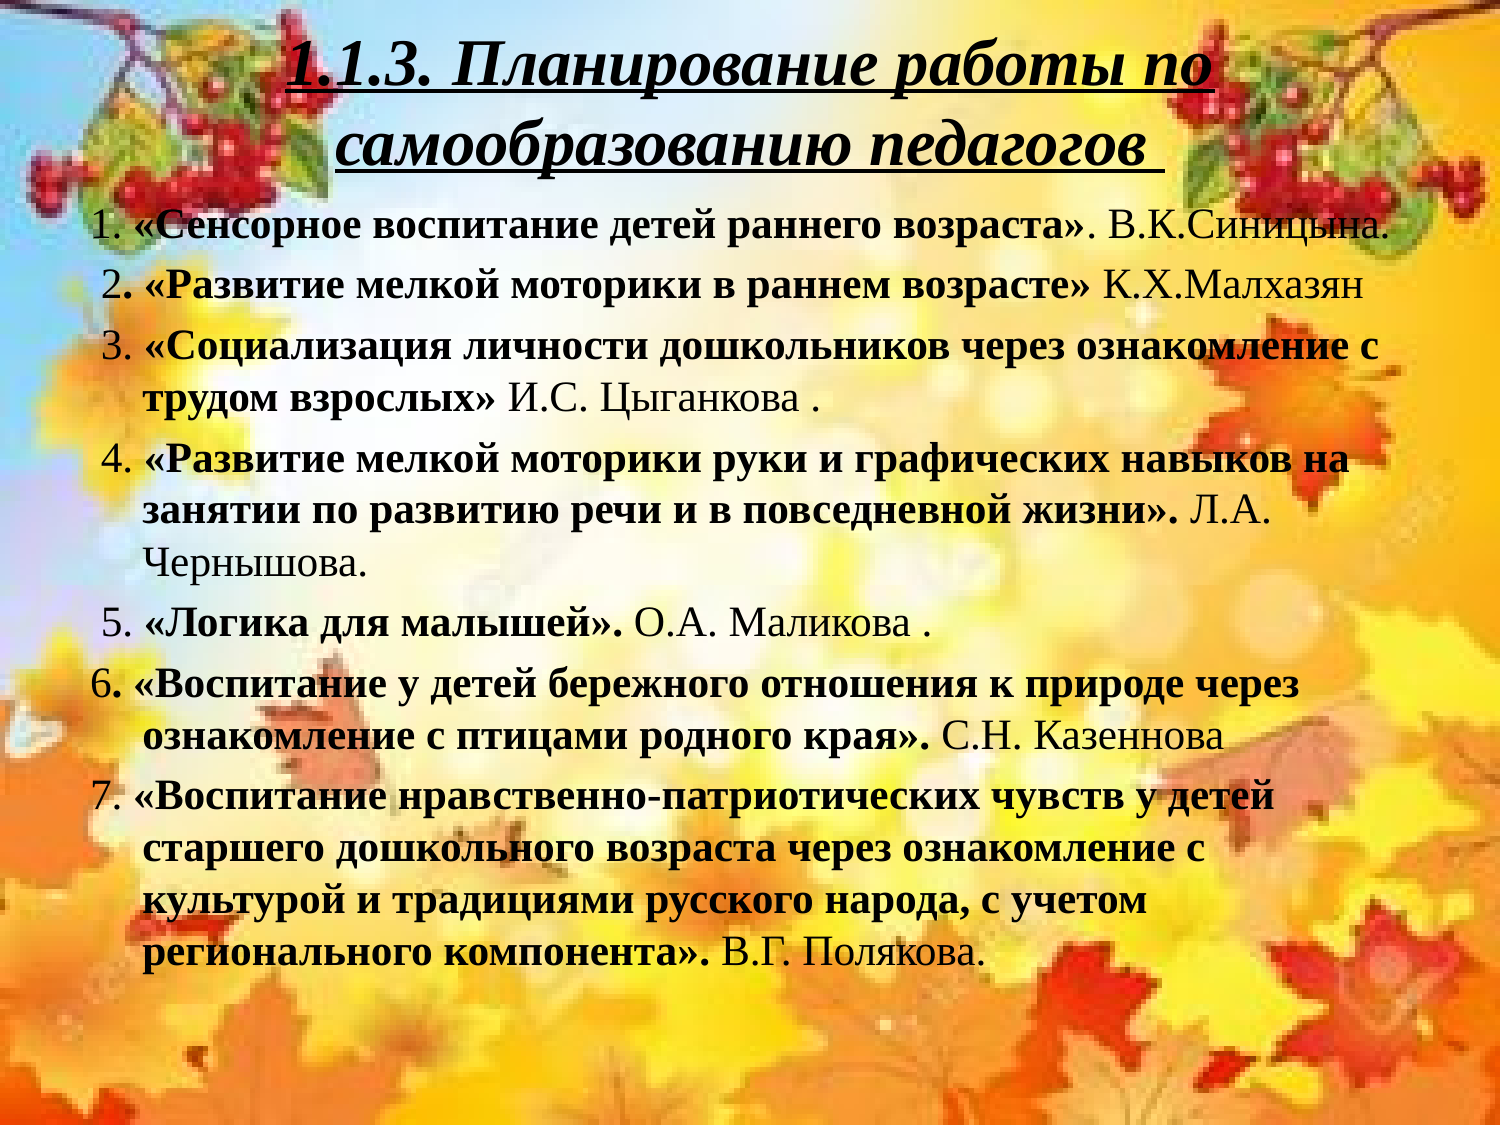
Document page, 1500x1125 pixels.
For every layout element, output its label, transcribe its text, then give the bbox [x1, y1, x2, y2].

list 1. «Сенсорное воспитание детей раннего возраста». В.К.Синицына. 2. «Развитие мелкой моторики в раннем возрасте» К.Х.Малхазян 3. «Социализация личности дошкольников через ознакомление с трудом взрослых» И.С. Цыганкова . 4. «Развитие мелкой моторики руки и графических навыков на занятии по развитию речи и в повседневной жизни». Л.А. Чернышова. 5. «Логика для малышей». О.А. Маликова . 6. «Воспитание у детей бережного отношения к природе через ознакомление с птицами родного края». С.Н. Казеннова 7. «Воспитание нравственно-патриотических чувств у детей старшего дошкольного возраста через ознакомление с культурой и традициями русского народа, с учетом регионального компонента». В.Г. Полякова. [75, 187, 1425, 1005]
title 1.1.3. Планирование работы по самообразованию педагогов [75, 45, 1425, 187]
picture [0, 0, 1500, 1125]
